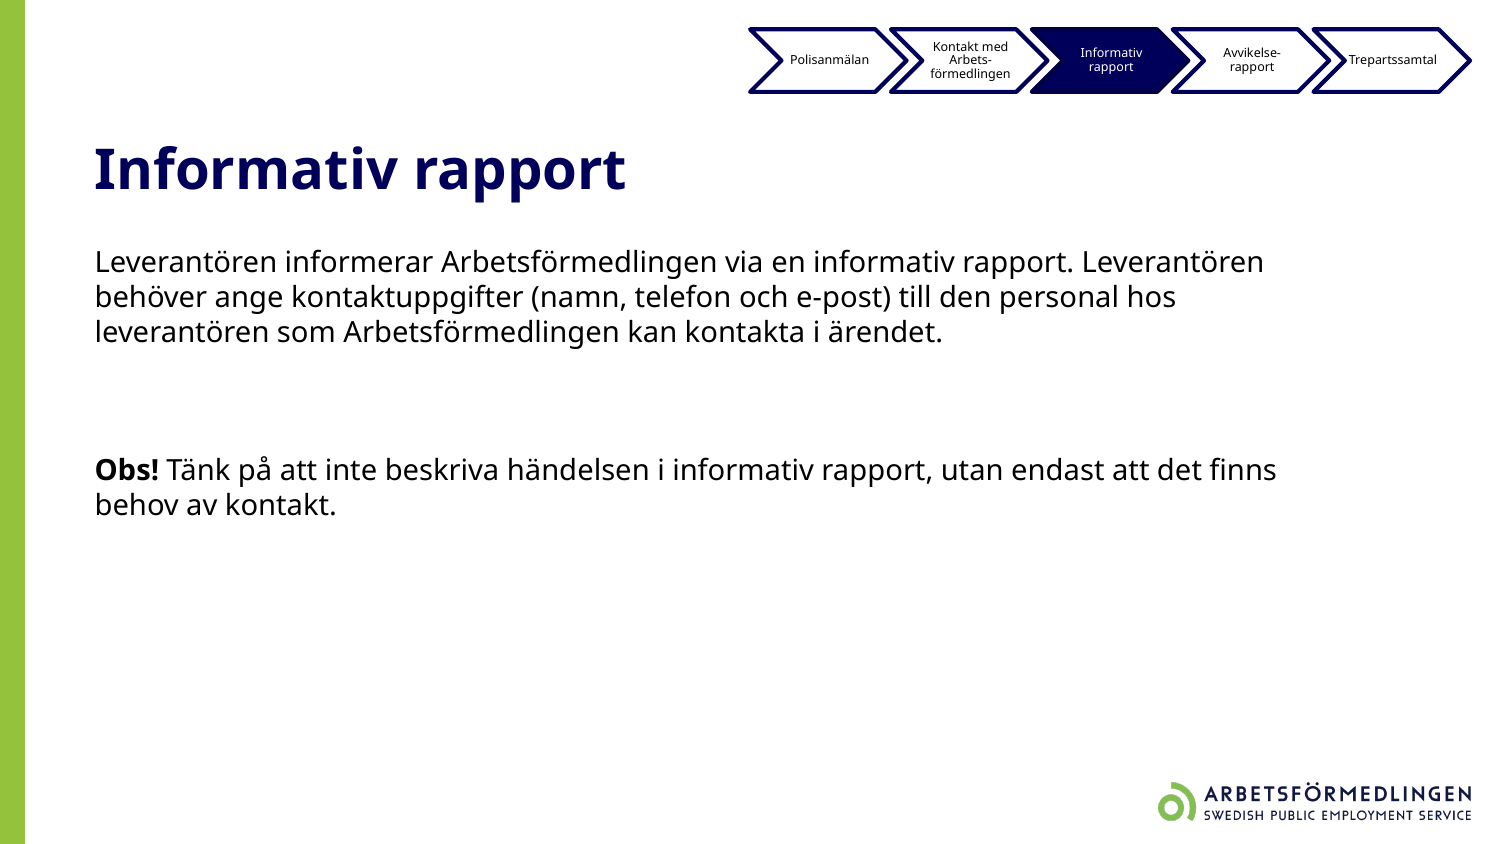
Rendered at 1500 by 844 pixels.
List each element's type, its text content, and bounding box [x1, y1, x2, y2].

list Leverantören informerar Arbetsförmedlingen via en informativ rapport. Leverantören behöver ange kontaktuppgifter (namn, telefon och e-post) till den personal hos leverantören som Arbetsförmedlingen kan kontakta i ärendet. Obs! Tänk på att inte beskriva händelsen i informativ rapport, utan endast att det finns behov av kontakt. [94, 243, 1312, 715]
picture [1158, 782, 1471, 821]
title Informativ rapport [94, 132, 1312, 243]
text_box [749, 0, 1471, 134]
